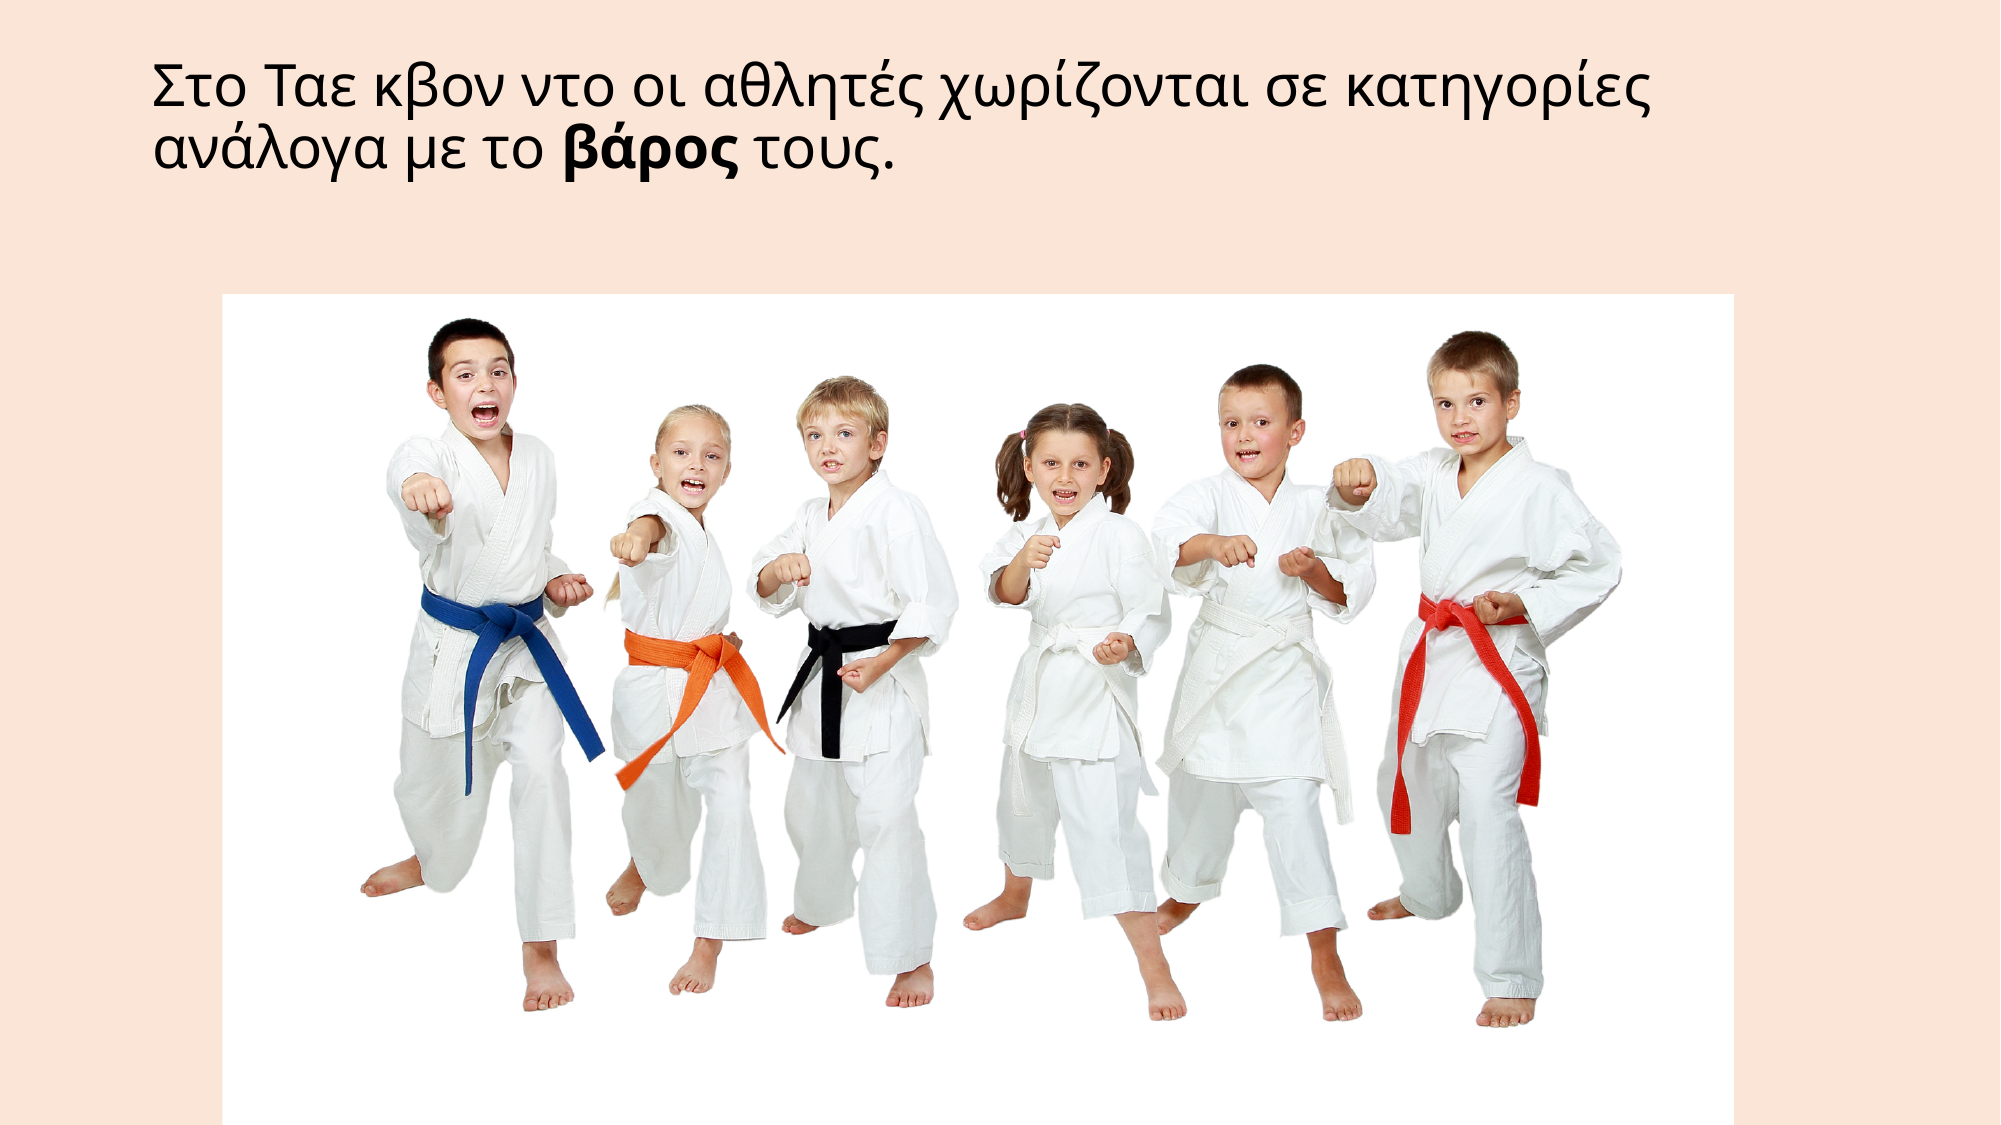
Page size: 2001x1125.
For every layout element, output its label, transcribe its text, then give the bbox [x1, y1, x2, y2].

picture [222, 294, 1734, 1125]
list Στο Ταε κβον ντο οι αθλητές χωρίζονται σε κατηγορίες ανάλογα με το βάρος τους. [137, 48, 1863, 1014]
